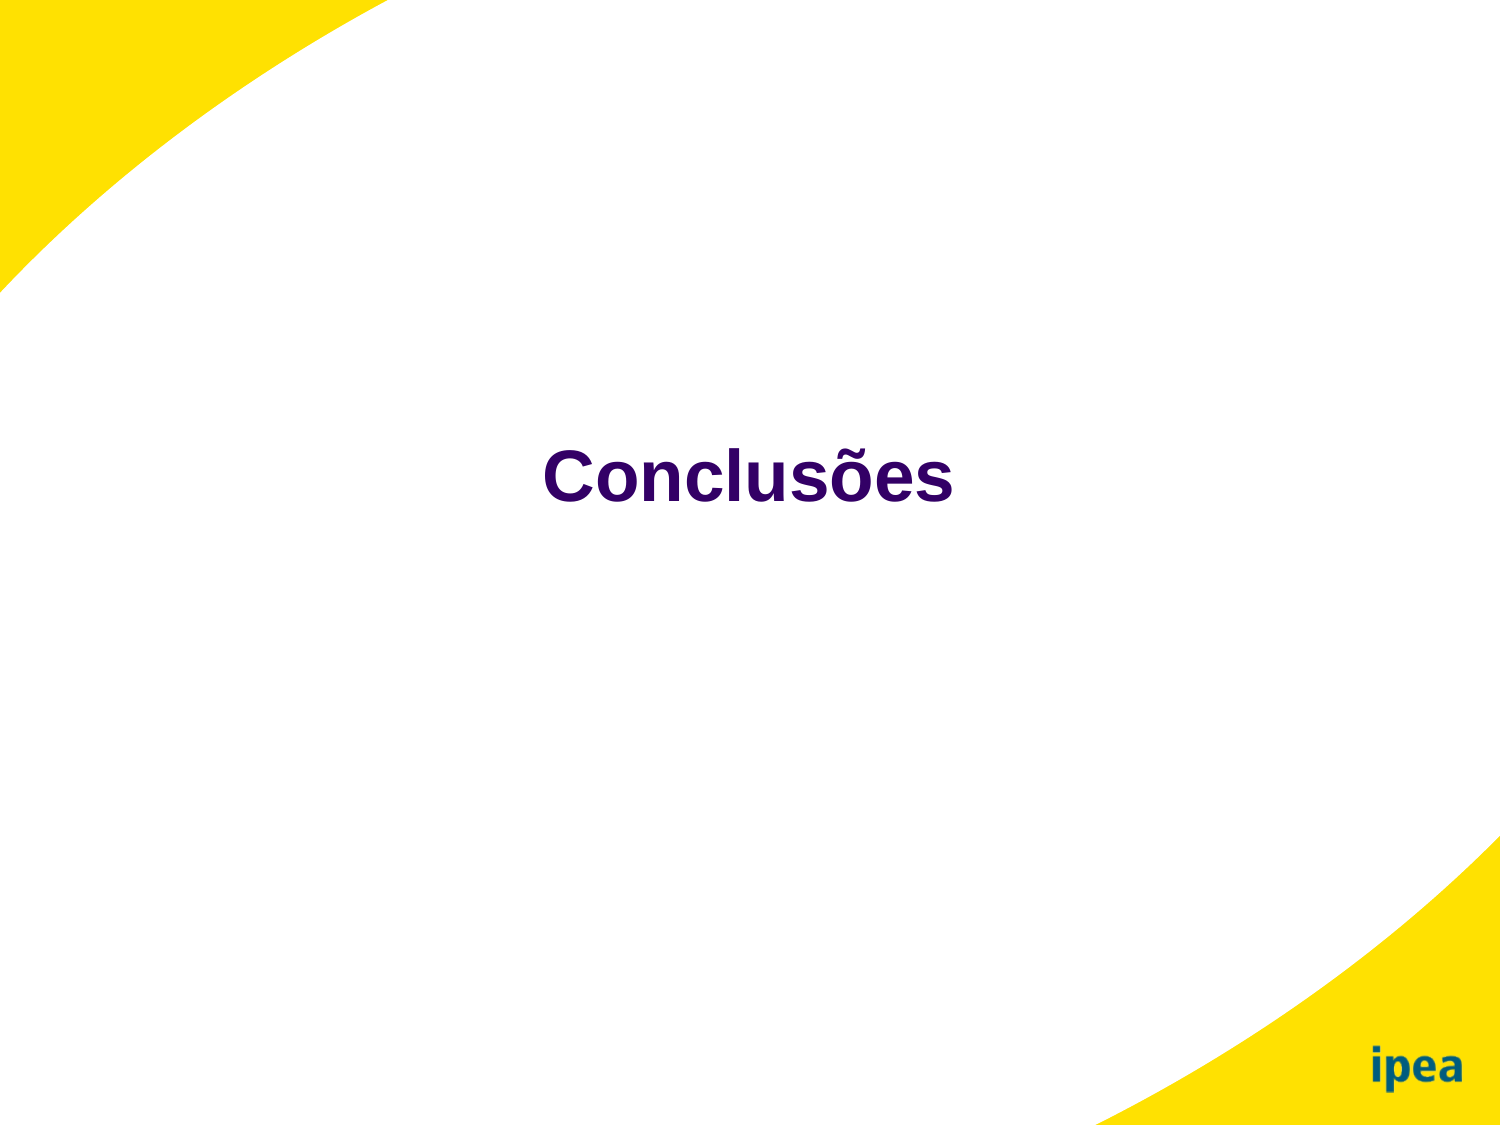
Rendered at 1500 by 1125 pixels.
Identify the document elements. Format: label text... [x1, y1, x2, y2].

text_box Conclusões [75, 420, 1424, 634]
picture [1372, 1044, 1470, 1093]
